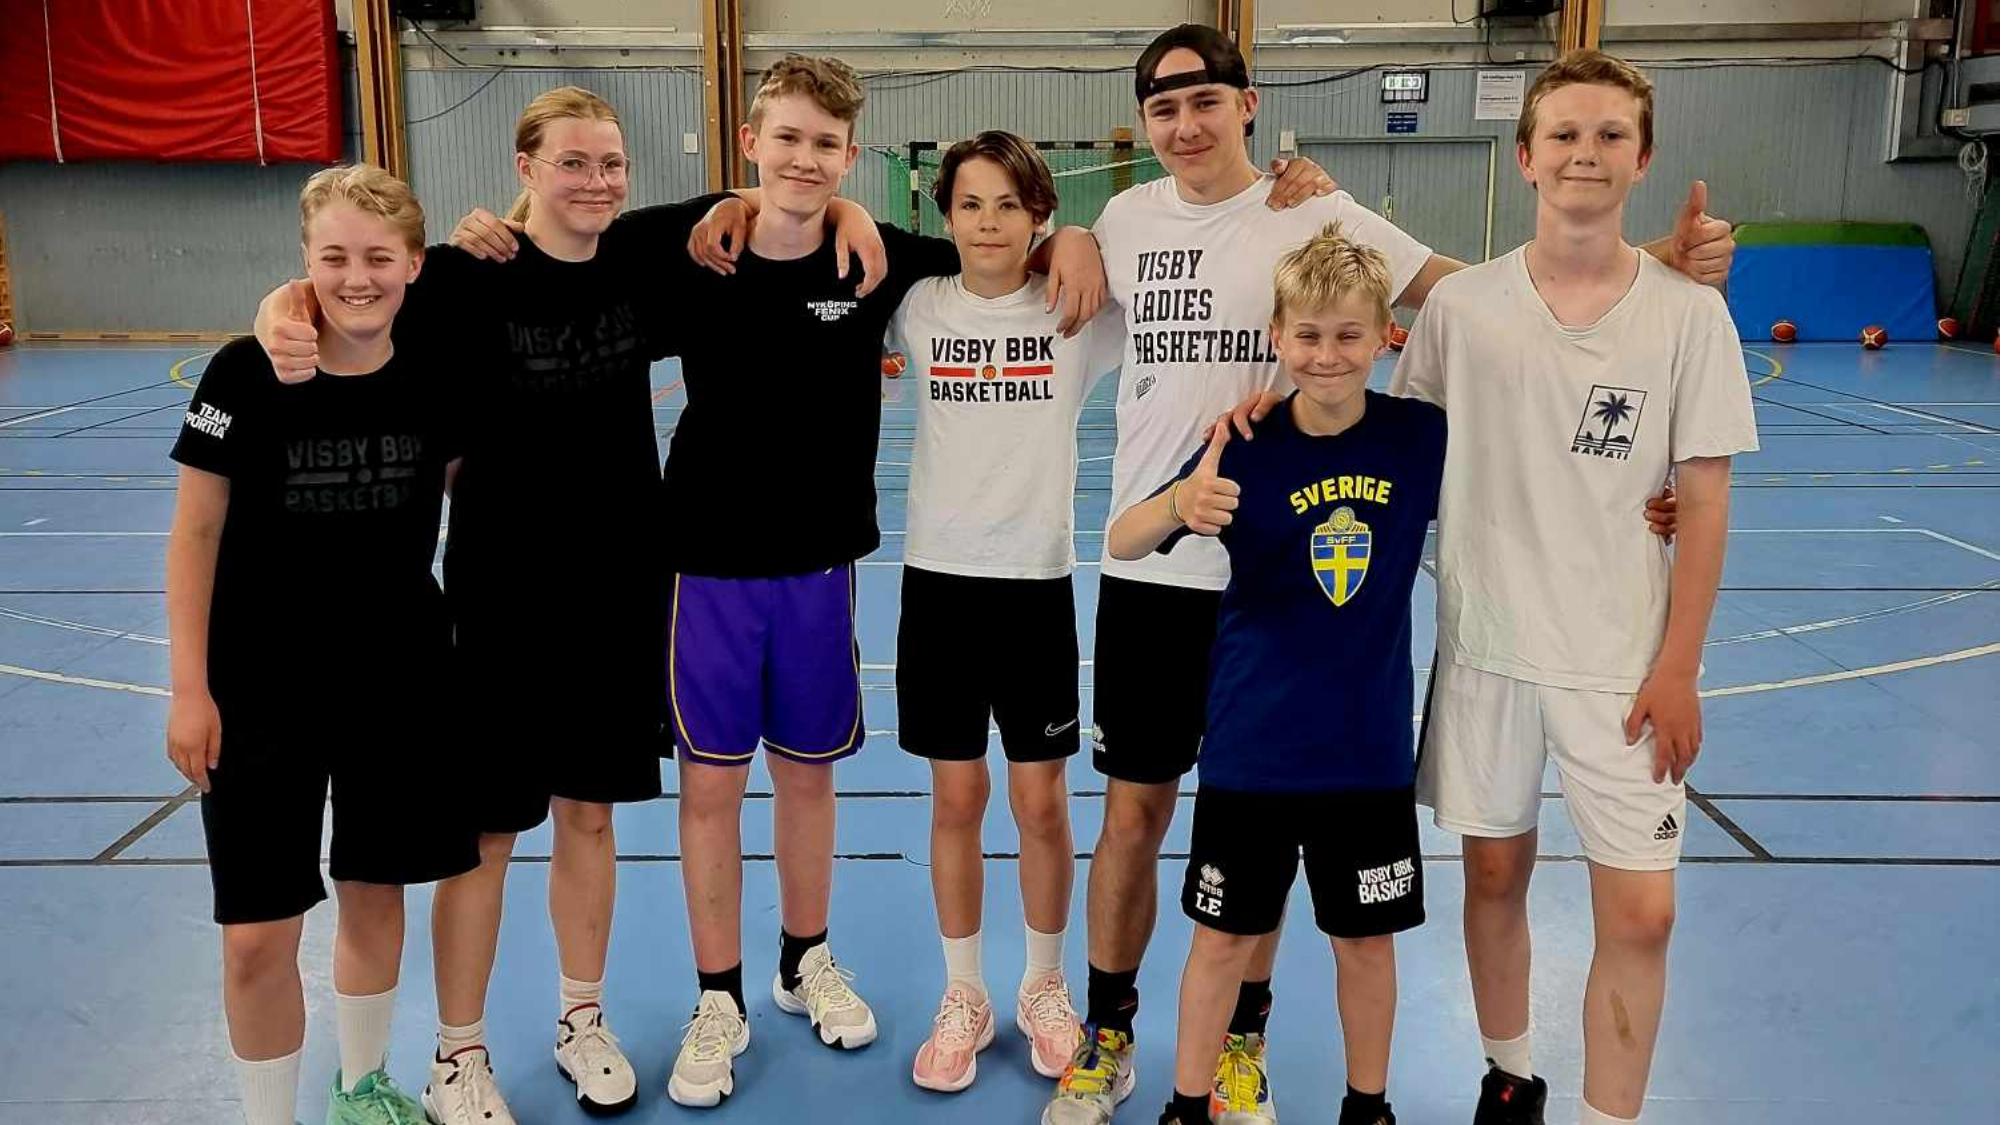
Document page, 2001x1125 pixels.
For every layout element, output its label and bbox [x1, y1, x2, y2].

list [0, 0, 2000, 1125]
